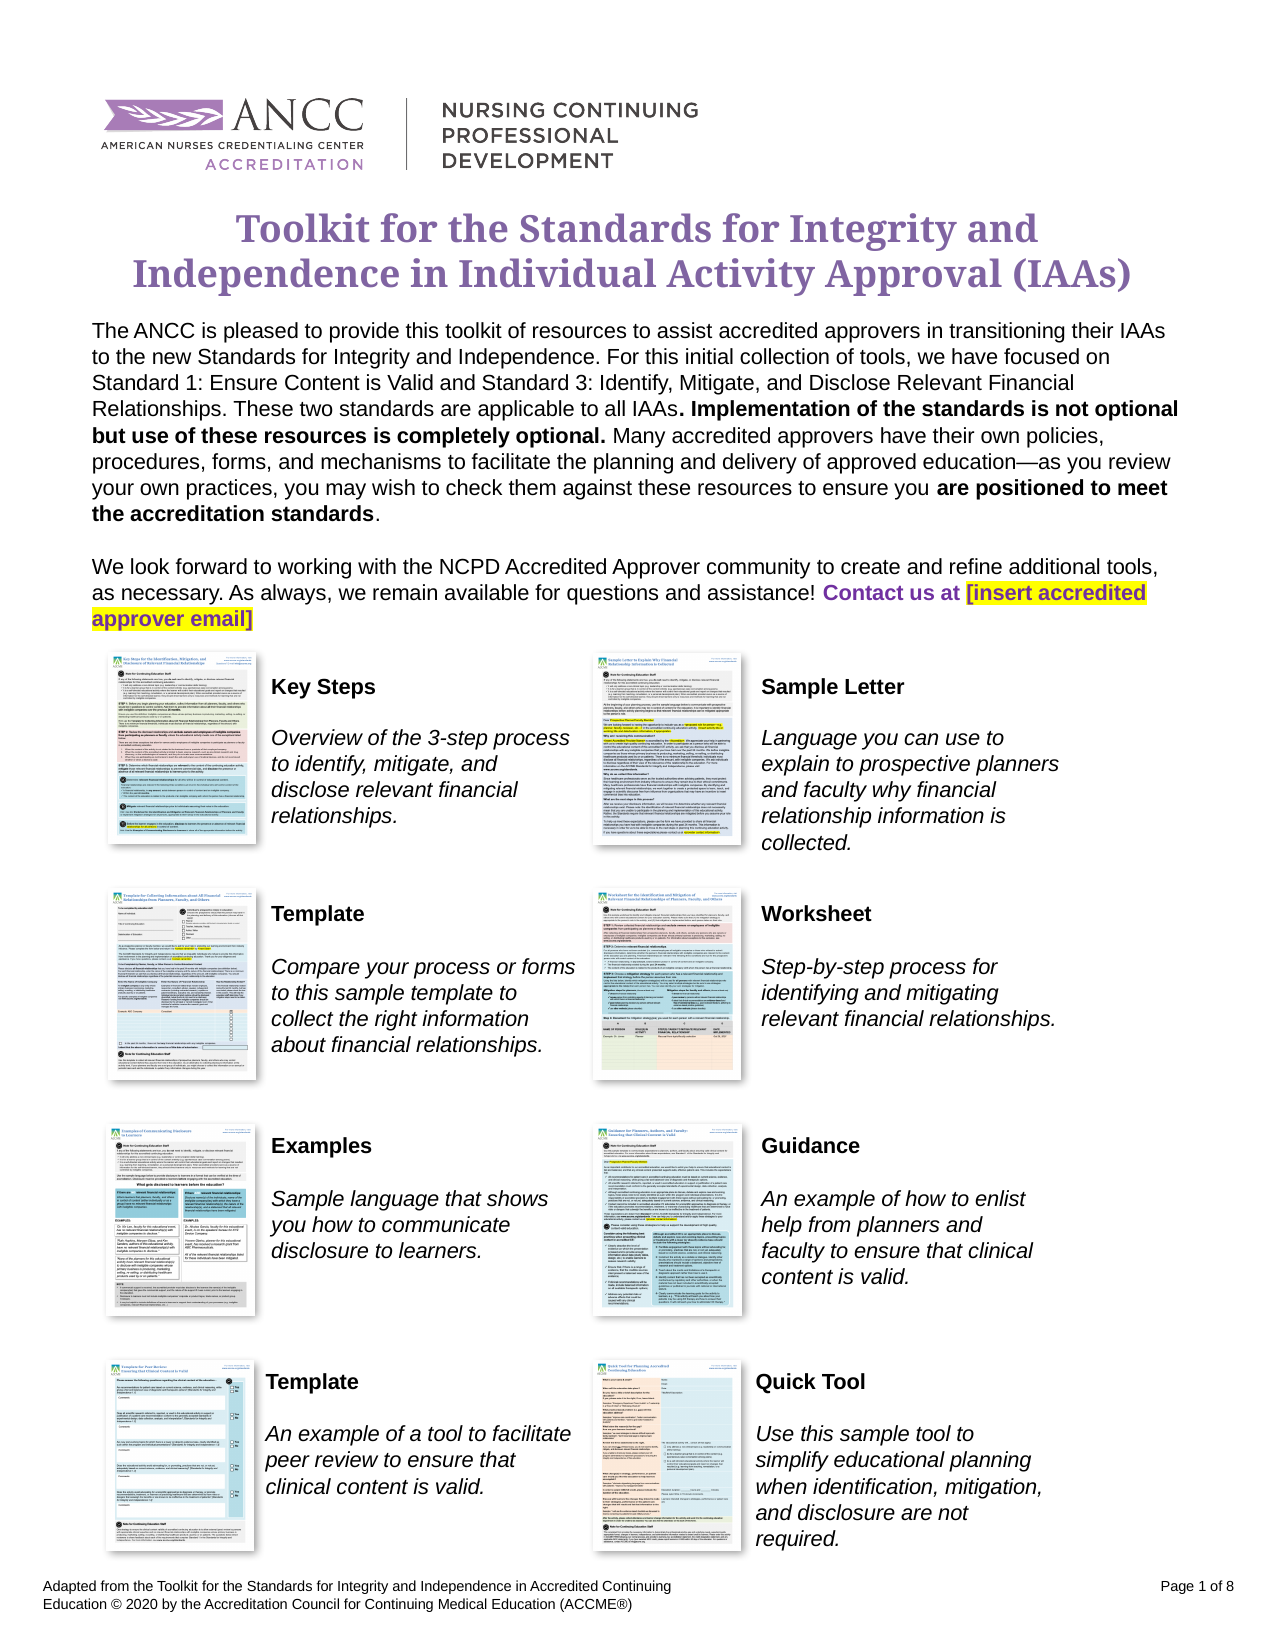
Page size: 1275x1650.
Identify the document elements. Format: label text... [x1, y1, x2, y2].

picture [105, 1359, 254, 1551]
text_box Page 1 of 8 [1092, 1569, 1250, 1602]
picture [108, 888, 257, 1080]
text_box Guidance An example of how to enlist help from planners and faculty to ensure that clinical content is valid. [746, 1124, 1066, 1297]
picture [593, 1124, 742, 1316]
text_box The ANCC is pleased to provide this toolkit of resources to assist accredited approvers in transitioning their IAAs to the new Standards for Integrity and Independence. For this initial collection of tools, we have focused on Standard 1: Ensure Content is Valid and Standard 3: Identify, Mitigate, and Disclose Relevant Financial Relationships. These two standards are applicable to all IAAs. Implementation of the standards is not optional but use of these resources is completely optional. Many accredited approvers have their own policies, procedures, forms, and mechanisms to facilitate the planning and delivery of approved education—as you review your own practices, you may wish to check them against these resources to ensure you are positioned to meet the accreditation standards. We look forward to working with the NCPD Accredited Approver community to create and refine additional tools, as necessary. As always, we remain available for questions and assistance! Contact us at [insert accredited approver email] [76, 308, 1200, 639]
text_box Adapted from the Toolkit for the Standards for Integrity and Independence in Accredited Continuing Education © 2020 by the Accreditation Council for Continuing Medical Education (ACCME®) [28, 1569, 742, 1637]
text_box Template An example of a tool to facilitate peer review to ensure that clinical content is valid. [259, 1360, 588, 1506]
text_box Template Compare your process or forms to this sample template to collect the right information about financial relationships. [264, 892, 589, 1065]
text_box Toolkit for the Standards for Integrity and Independence in Individual Activity Approval (IAAs) [92, 197, 1183, 303]
picture [593, 653, 742, 845]
text_box Key Steps Overview of the 3-step process to identify, mitigate, and disclose relevant financial relationships. [265, 664, 588, 836]
text_box Examples Sample language that shows you how to communicate disclosure to learners. [260, 1124, 591, 1271]
picture [100, 97, 699, 170]
text_box Quick Tool Use this sample tool to simplify educational planning when identification, mitigation, and disclosure are not required. [743, 1360, 1060, 1559]
text_box Worksheet Step-by-step process for identifying and mitigating relevant financial relationships. [748, 892, 1084, 1039]
picture [108, 652, 257, 844]
picture [106, 1124, 255, 1316]
text_box Sample Letter Language you can use to explain to prospective planners and faculty why financial relationship information is collected. [746, 664, 1084, 862]
picture [593, 888, 742, 1080]
picture [593, 1359, 742, 1551]
